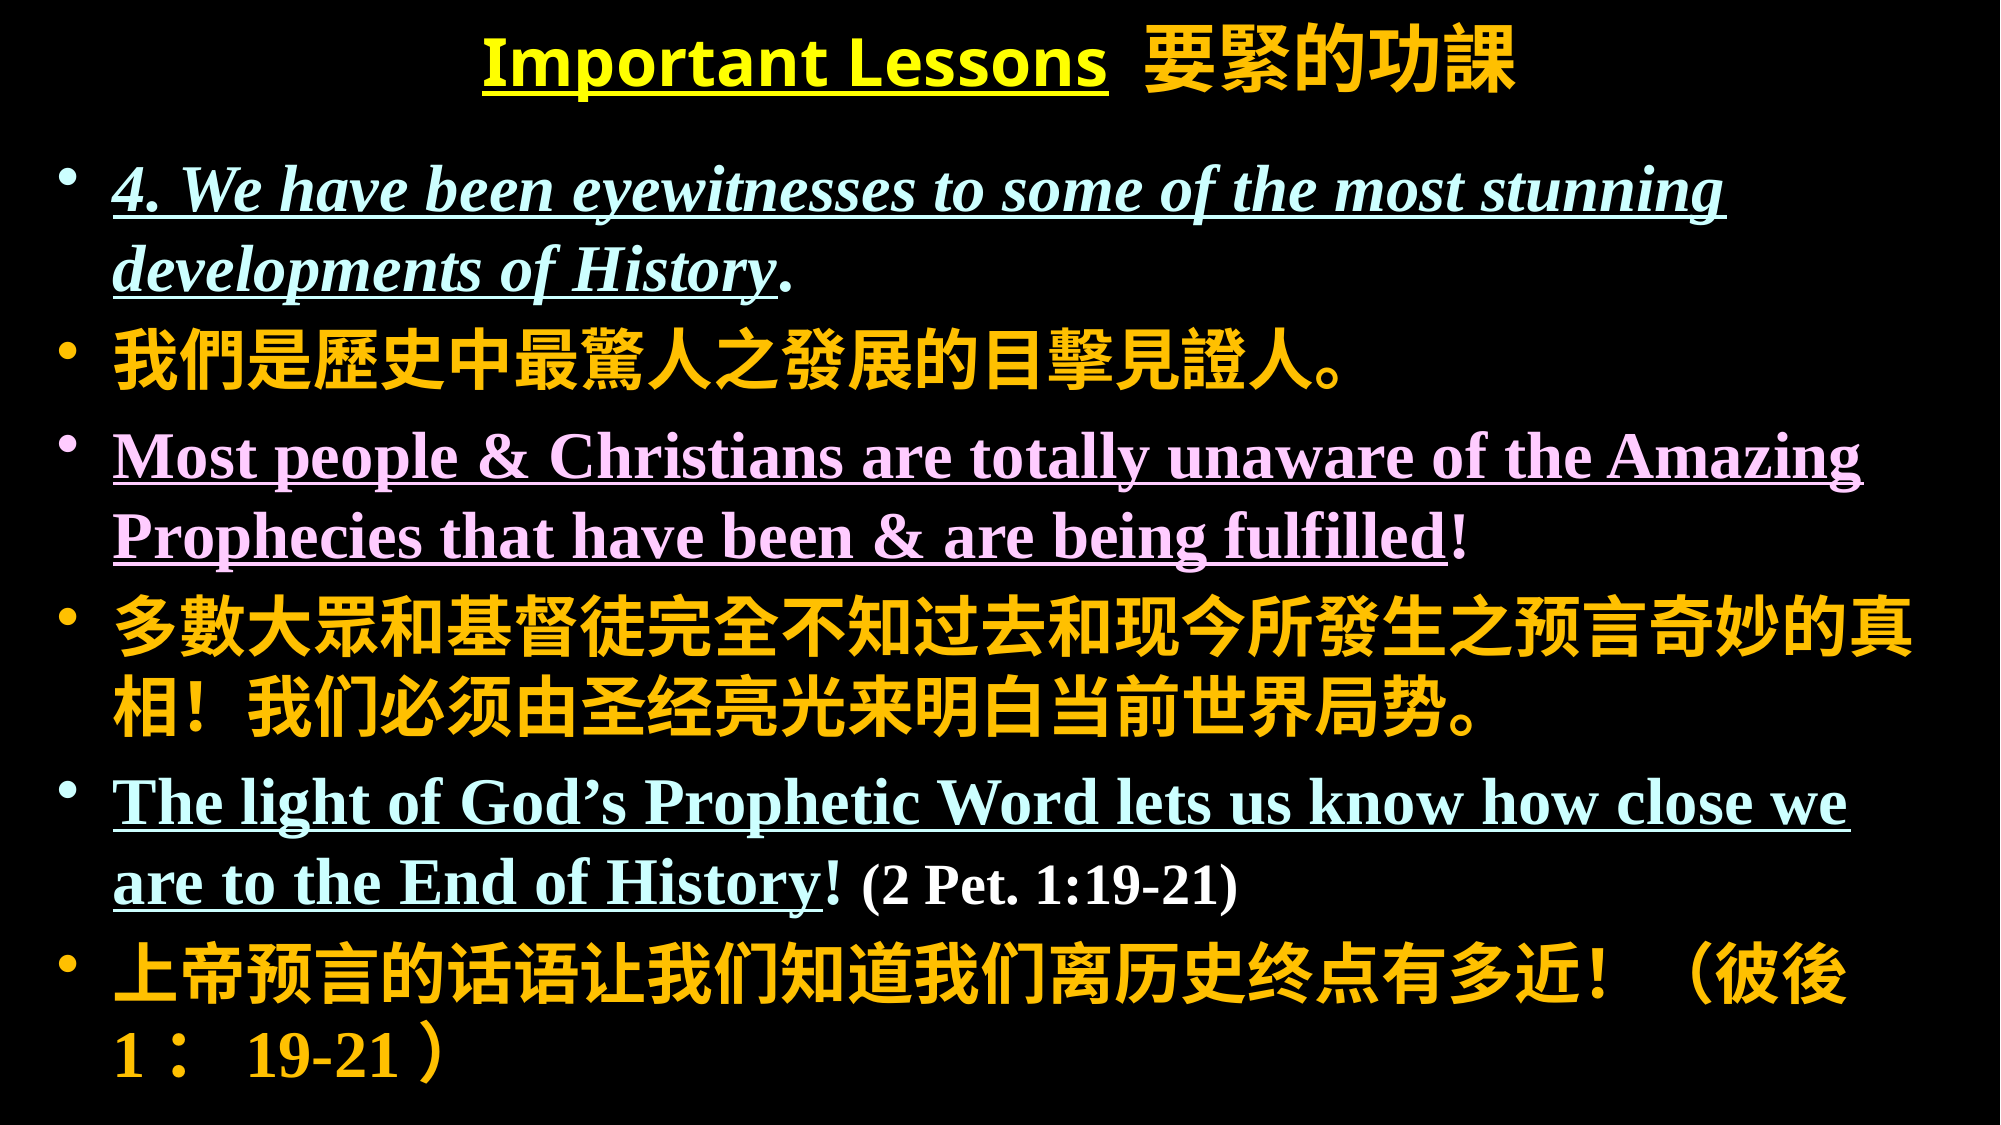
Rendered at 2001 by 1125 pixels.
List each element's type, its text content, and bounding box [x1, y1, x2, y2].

list 4. We have been eyewitnesses to some of the most stunning developments of History. 我們是歷史中最驚人之發展的目擊見證人。 Most people & Christians are totally unaware of the Amazing Prophecies that have been & are being fulfilled! 多數大眾和基督徒完全不知过去和现今所發生之预言奇妙的真相！我们必须由圣经亮光来明白当前世界局势。 The light of God’s Prophetic Word lets us know how close we are to the End of History! (2 Pet. 1:19-21) 上帝预言的话语让我们知道我们离历史终点有多近！（彼後1：19-21） [41, 137, 1959, 1050]
title Important Lessons 要緊的功課 [99, 0, 1900, 113]
